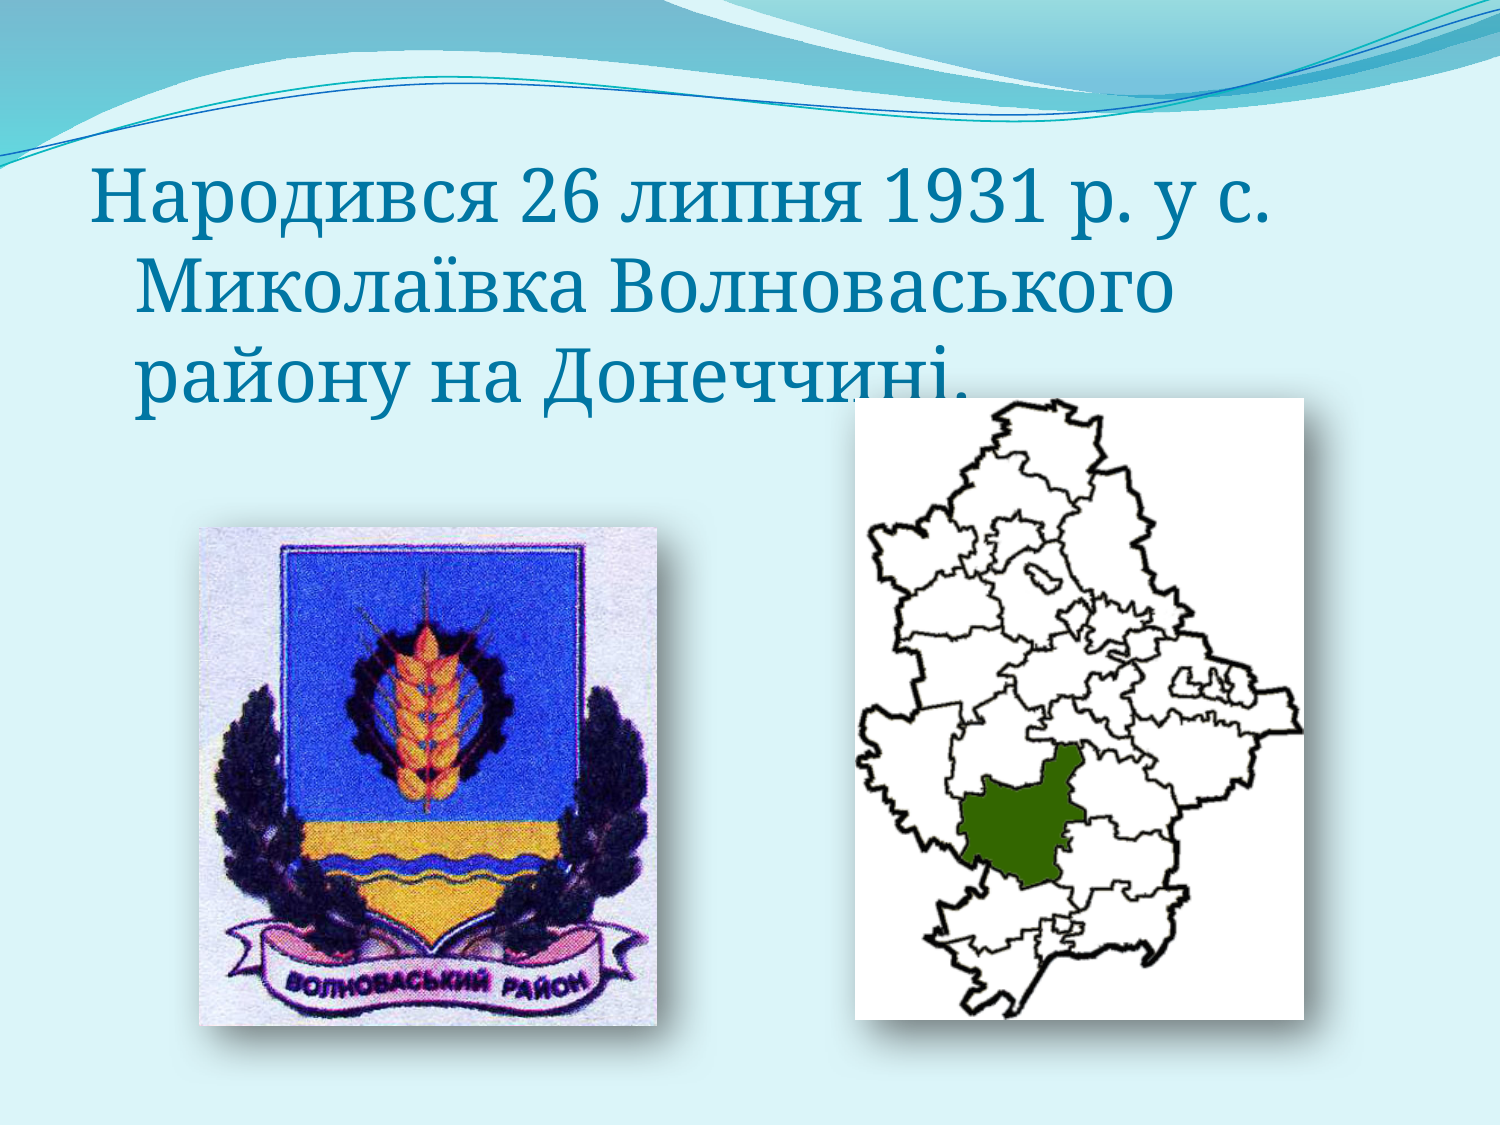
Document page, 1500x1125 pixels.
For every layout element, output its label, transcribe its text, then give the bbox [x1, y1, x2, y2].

picture [198, 527, 657, 1026]
list Народився 26 липня 1931 р. у с. Миколаївка Волноваського району на Донеччині. [75, 140, 1425, 1038]
picture [855, 398, 1305, 1020]
